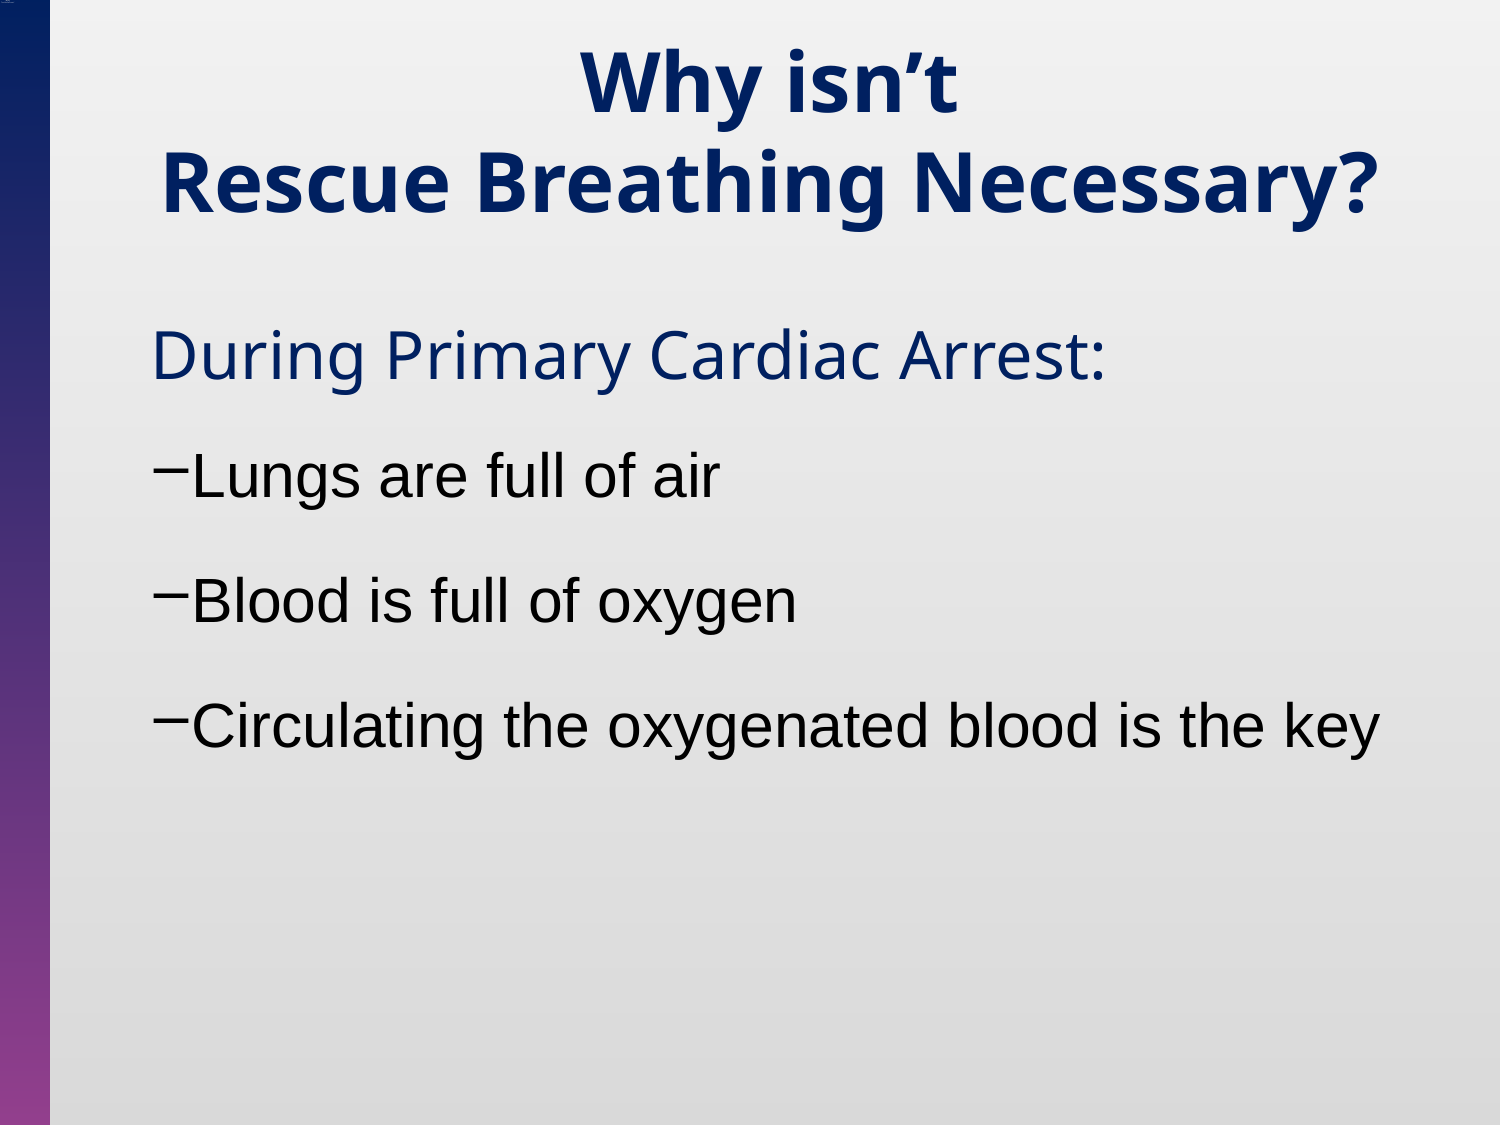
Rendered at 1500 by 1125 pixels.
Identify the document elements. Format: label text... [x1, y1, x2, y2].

list Lungs are full of air Blood is full of oxygen Circulating the oxygenated blood is the key [138, 427, 1442, 901]
text_box During Primary Cardiac Arrest: [136, 305, 1423, 401]
title Why isn’t Rescue Breathing Necessary? [113, 51, 1427, 208]
